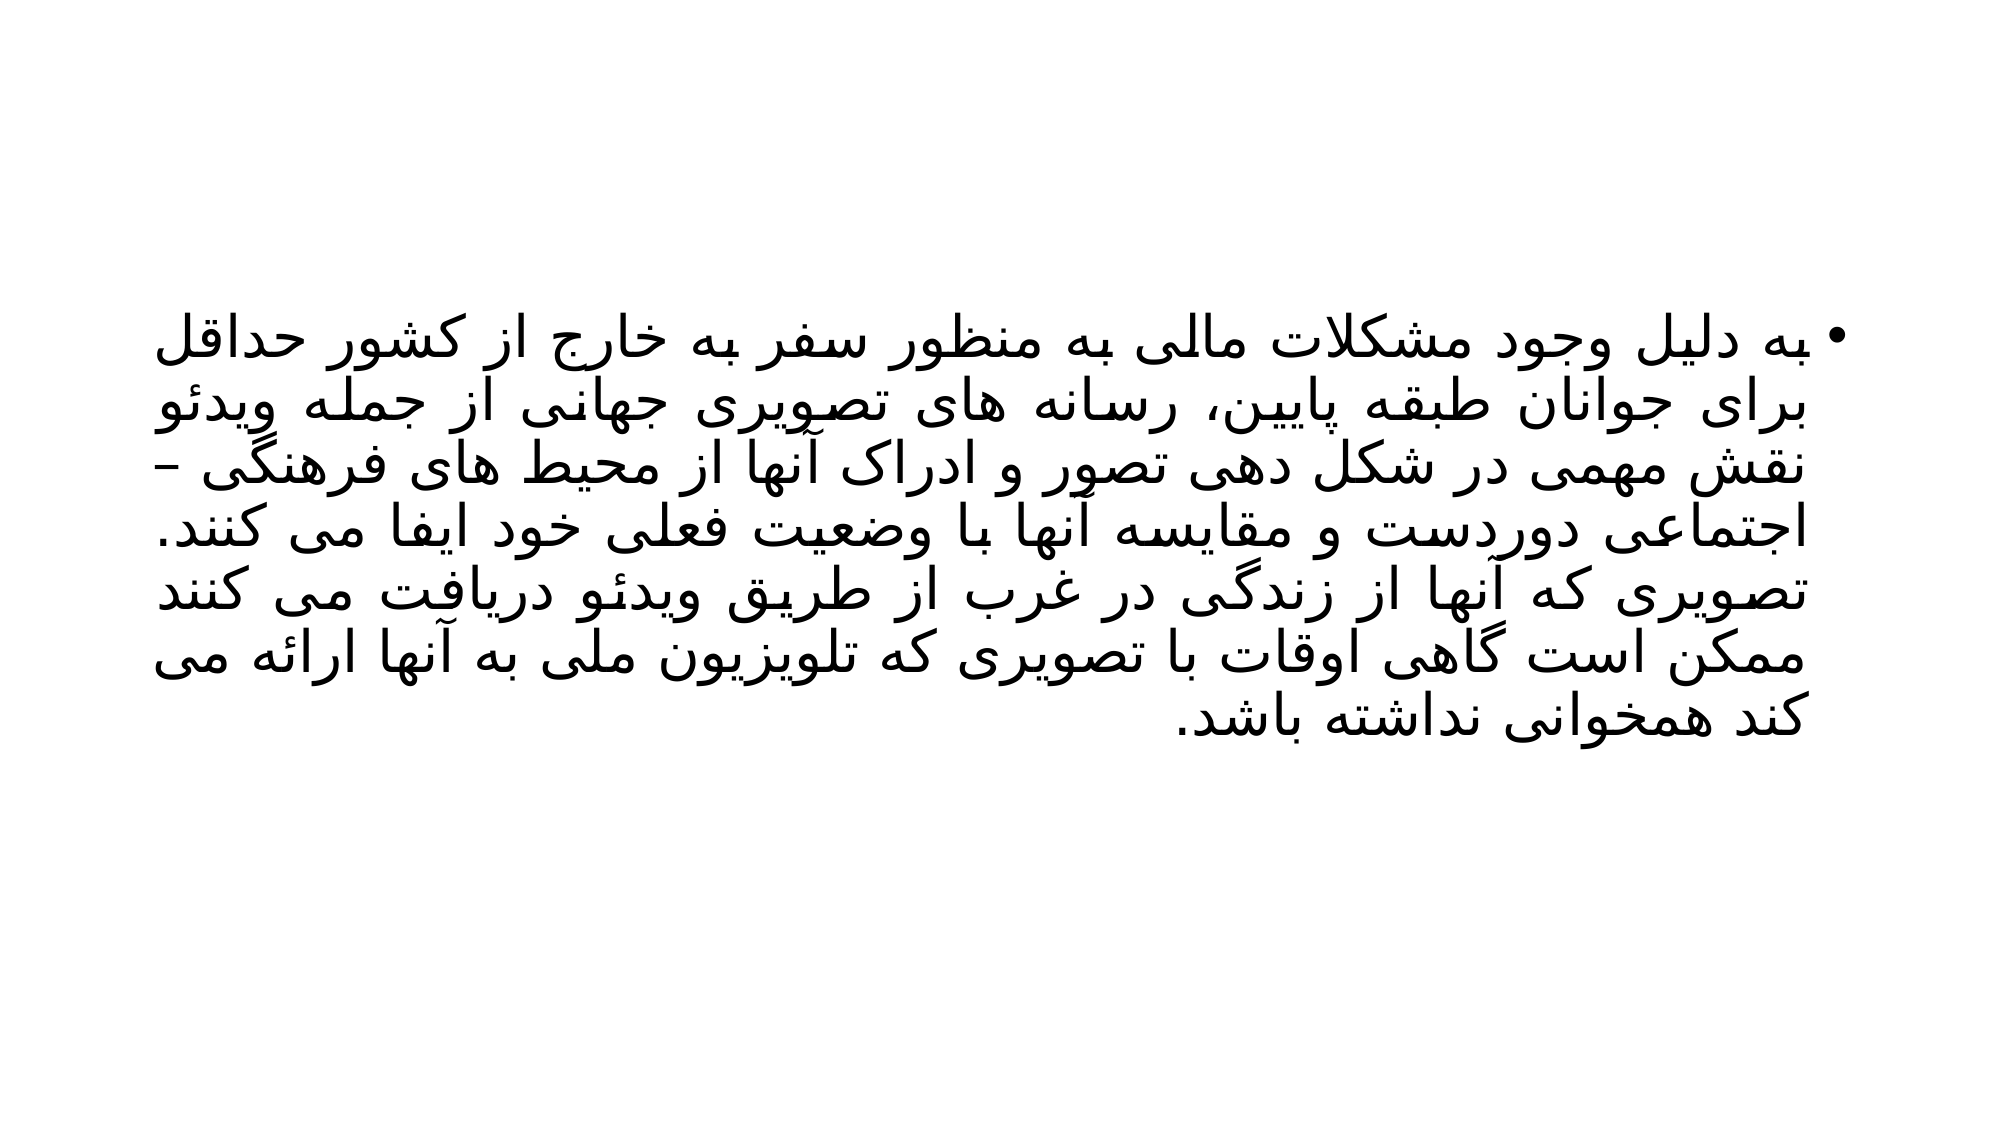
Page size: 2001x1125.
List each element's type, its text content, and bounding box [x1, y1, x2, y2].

list به دلیل وجود مشکلات مالی به منظور سفر به خارج از کشور حداقل برای جوانان طبقه پایین، رسانه های تصویری جهانی از جمله ویدئو نقش مهمی در شکل دهی تصور و ادراک آنها از محیط های فرهنگی – اجتماعی دوردست و مقایسه آنها با وضعیت فعلی خود ایفا می کنند. تصویری که آنها از زندگی در غرب از طریق ویدئو دریافت می کنند ممکن است گاهی اوقات با تصویری که تلویزیون ملی به آنها ارائه می کند همخوانی نداشته باشد. [137, 299, 1863, 1014]
